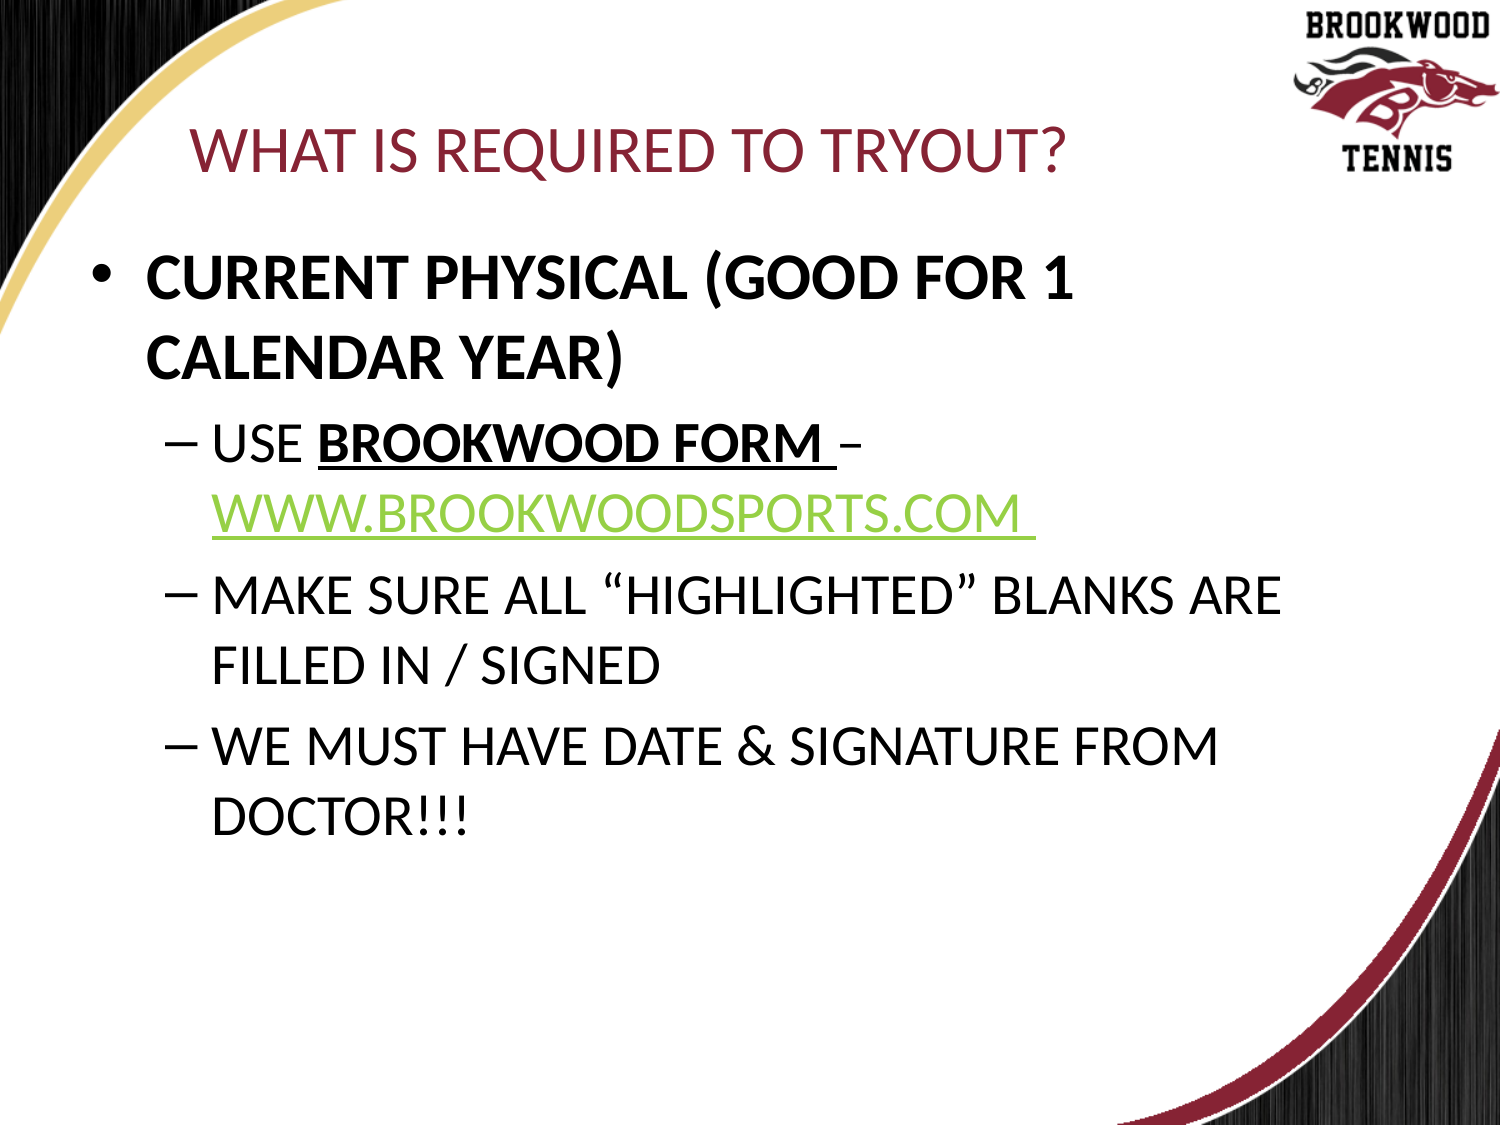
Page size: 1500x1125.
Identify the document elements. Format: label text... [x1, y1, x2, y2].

picture [0, 0, 1500, 1125]
title What is Required to Tryout? [174, 99, 1372, 193]
list CURRENT PHYSICAL (GOOD FOR 1 CALENDAR YEAR) USE BROOKWOOD FORM – WWW.BROOKWOODSPORTS.COM MAKE SURE ALL “HIGHLIGHTED” BLANKS ARE FILLED IN / SIGNED WE MUST HAVE DATE & SIGNATURE FROM DOCTOR!!! [75, 224, 1325, 1013]
